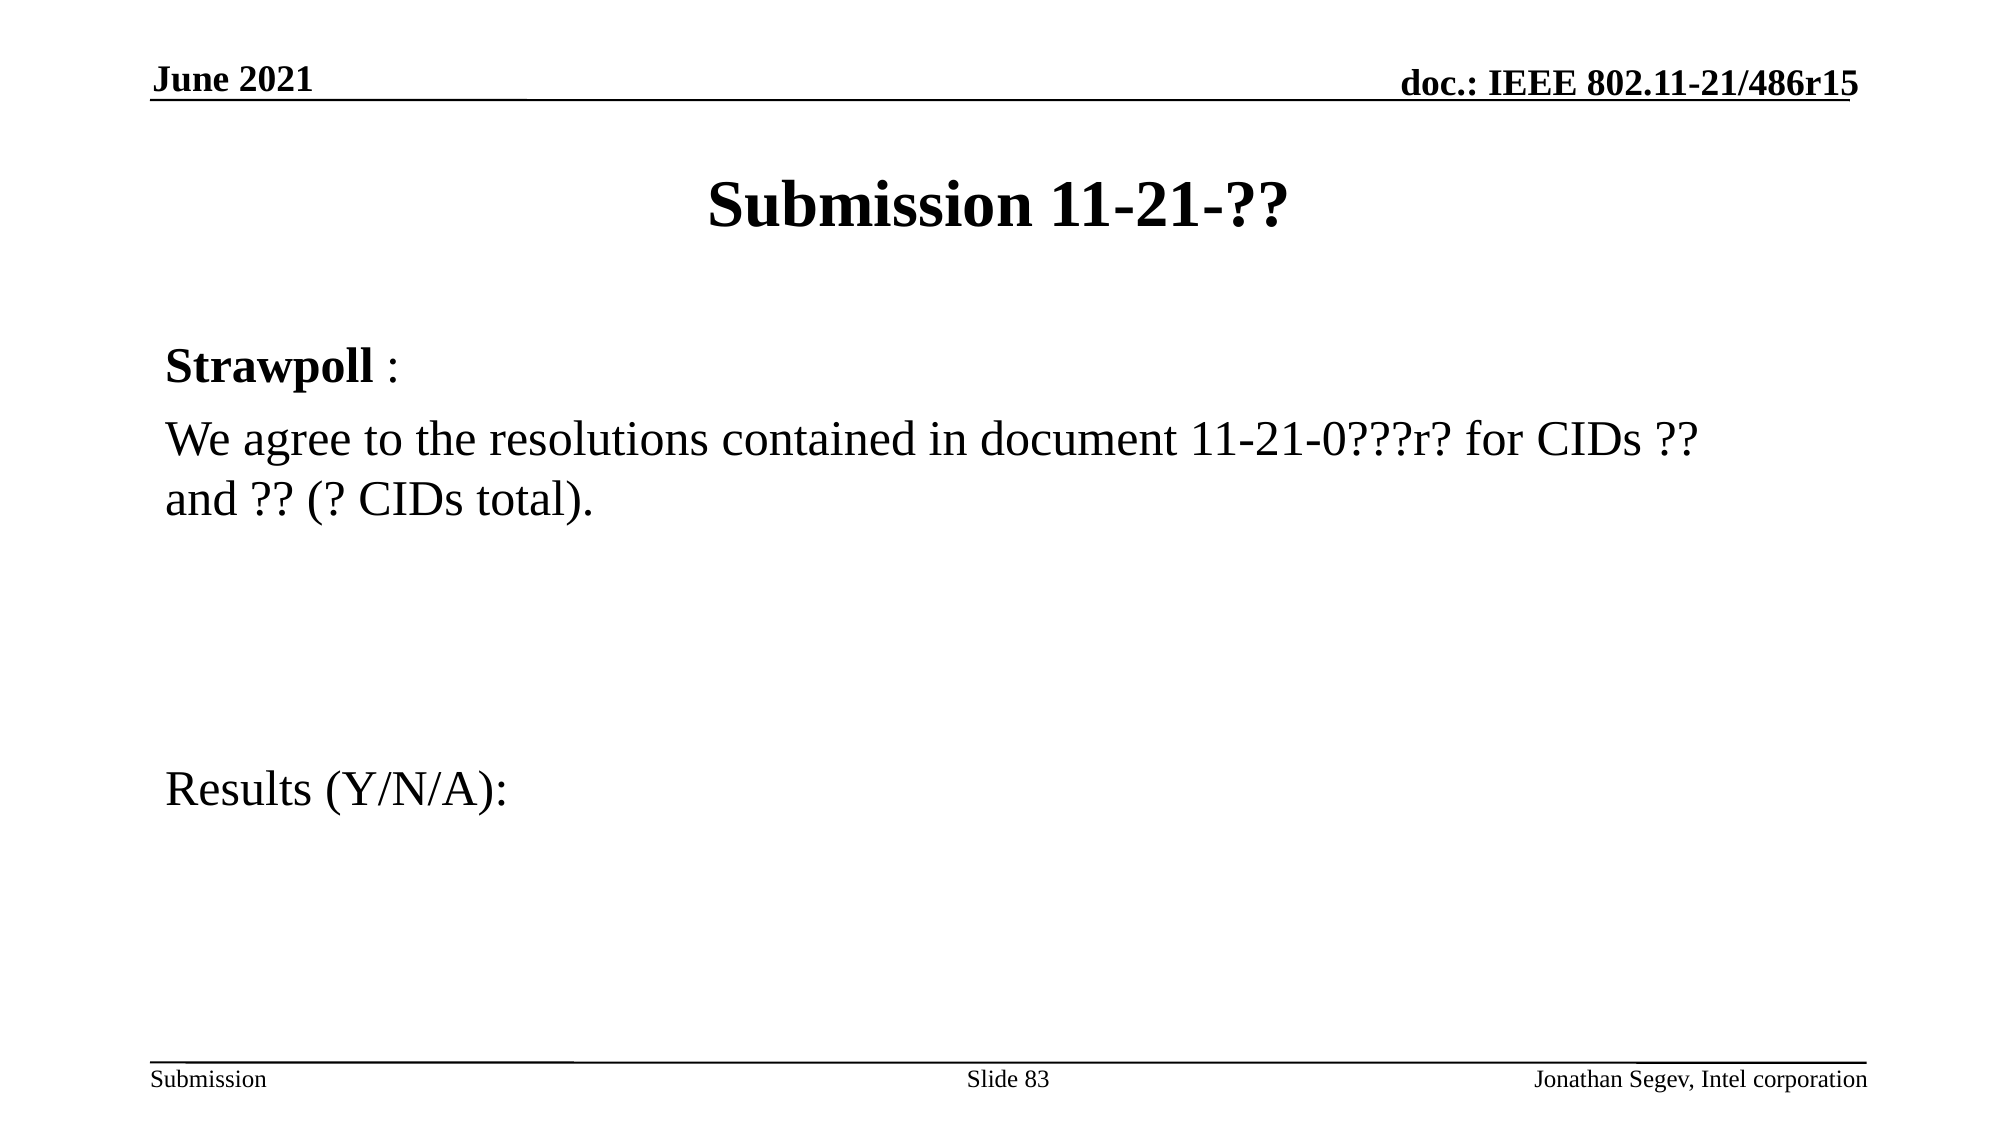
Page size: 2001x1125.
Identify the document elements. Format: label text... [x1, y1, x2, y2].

slide_number Slide 83 [950, 1061, 1067, 1123]
list Strawpoll : We agree to the resolutions contained in document 11-21-0???r? for CIDs ?? and ?? (? CIDs total). Results (Y/N/A): [149, 324, 1850, 1000]
title Submission 11-21-?? [149, 112, 1850, 288]
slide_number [152, 54, 563, 100]
footer Jonathan Segev, Intel corporation [1171, 1061, 1869, 1093]
